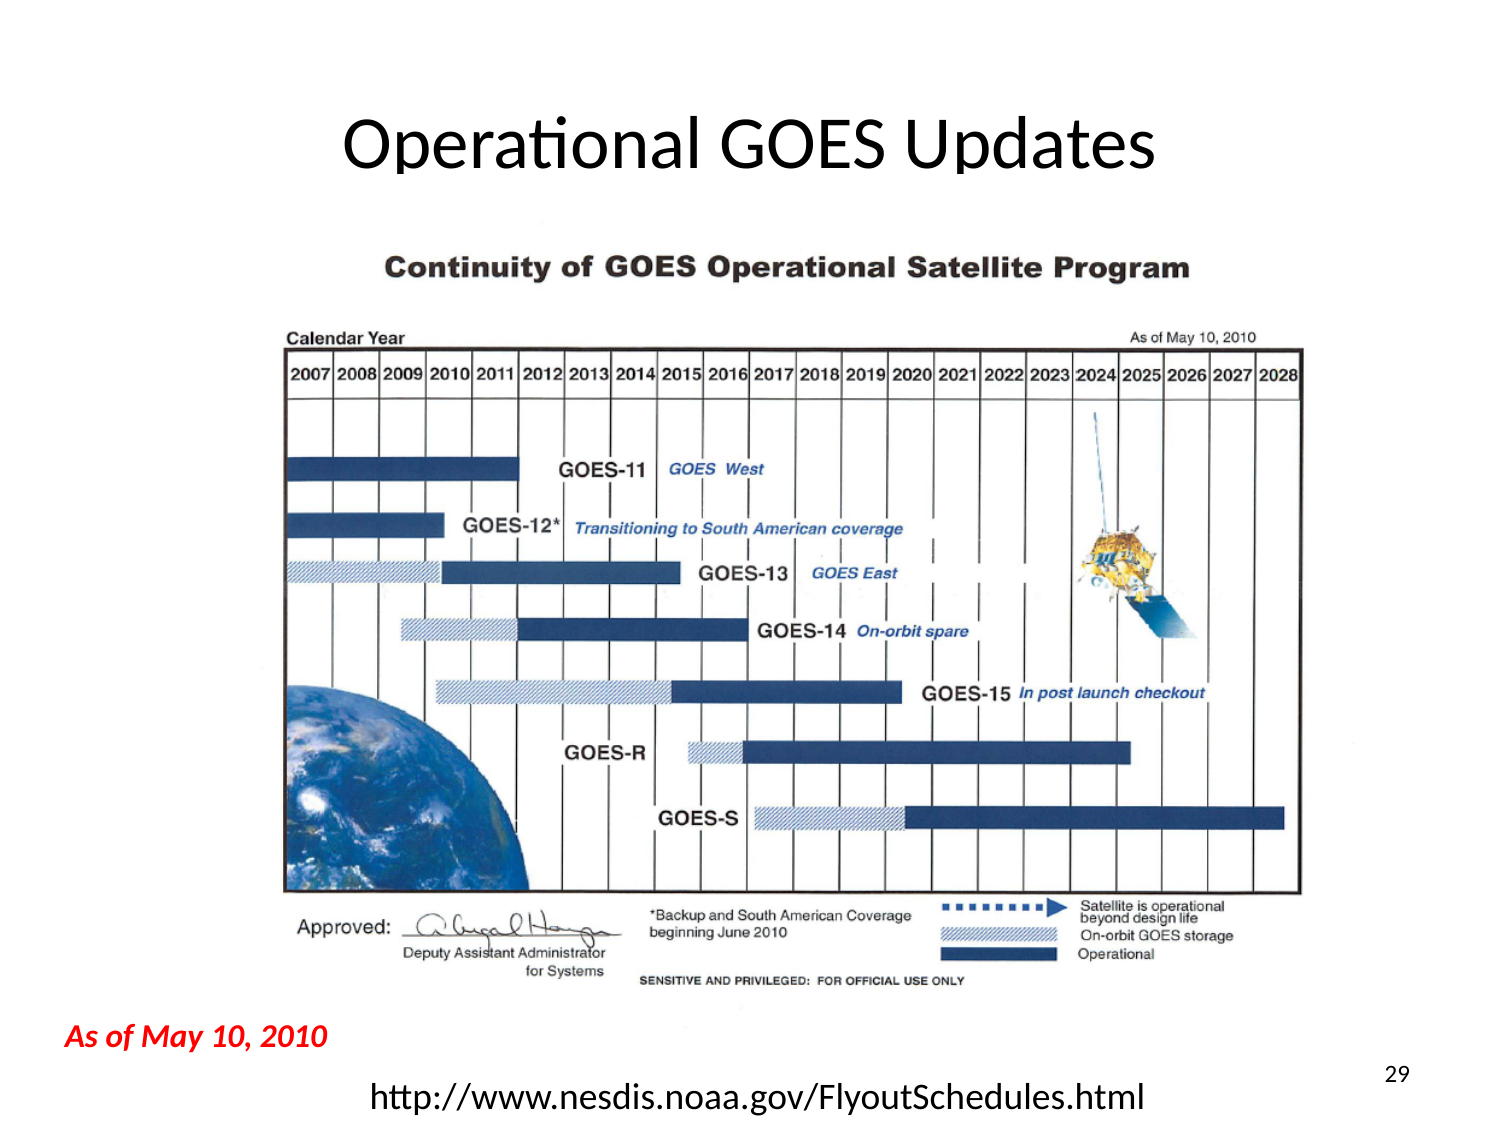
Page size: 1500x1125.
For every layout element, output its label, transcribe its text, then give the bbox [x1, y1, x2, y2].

title Operational GOES Updates [75, 45, 1425, 233]
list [199, 174, 1363, 1038]
text_box As of May 10, 2010 [49, 1007, 1188, 1062]
text_box http://www.nesdis.noaa.gov/FlyoutSchedules.html [354, 1064, 1161, 1125]
slide_number 29 [1074, 1042, 1425, 1103]
